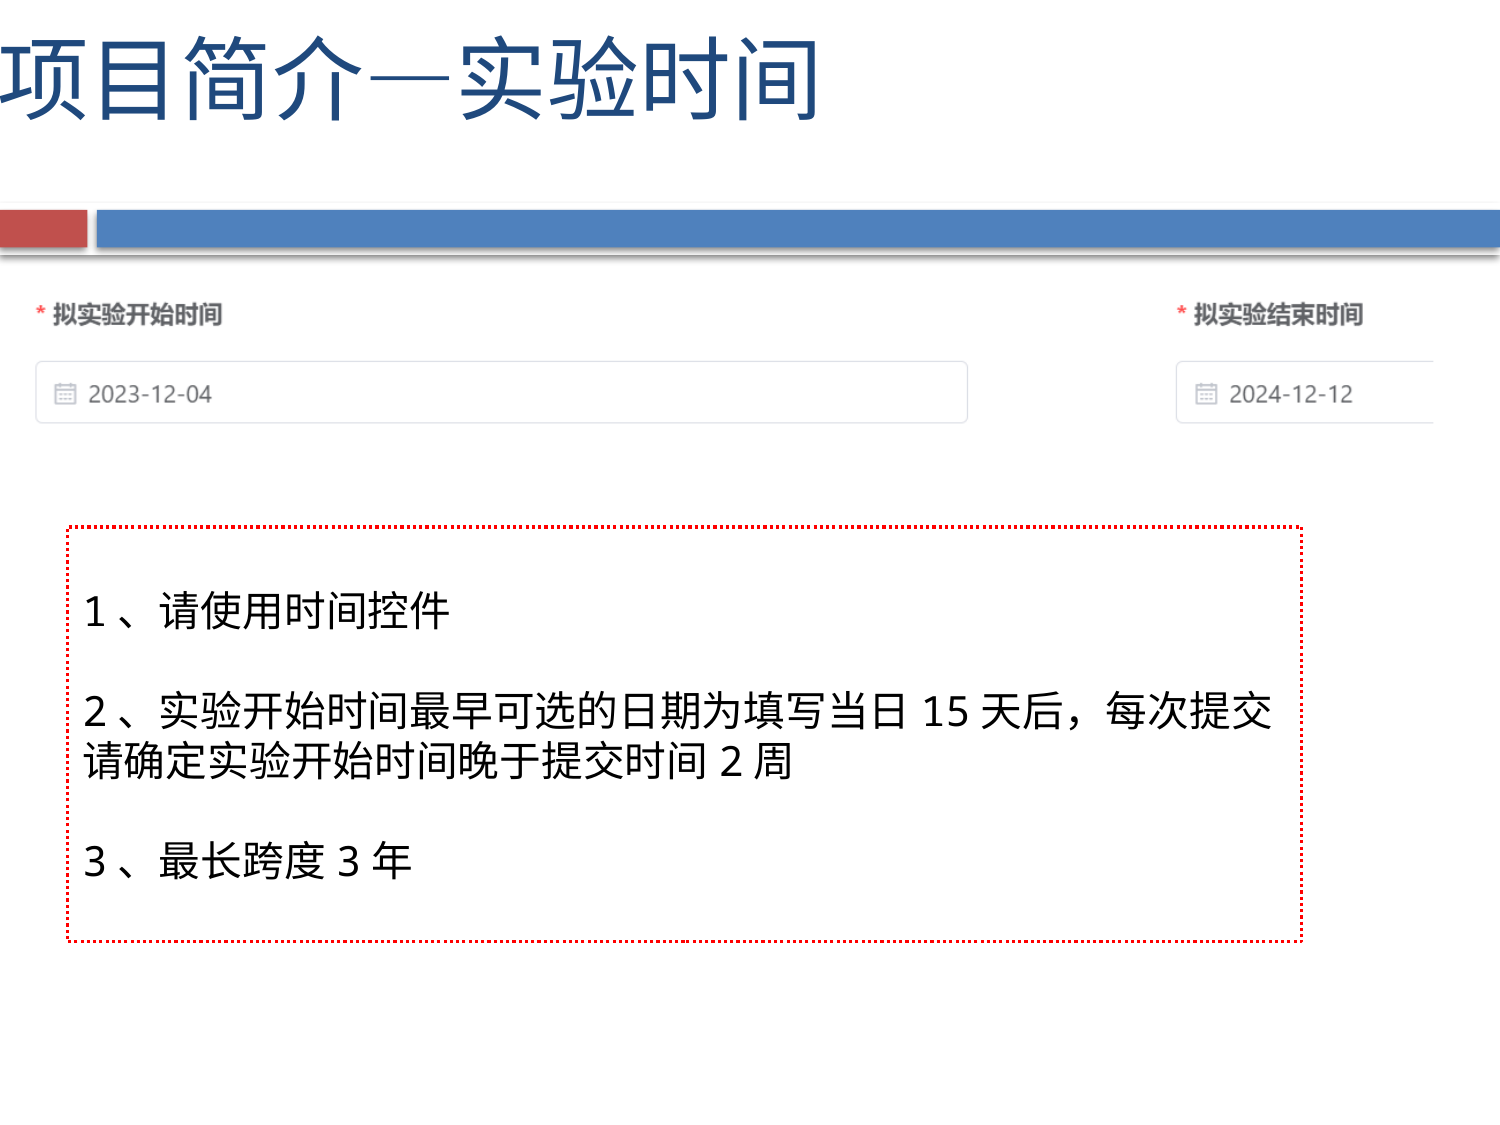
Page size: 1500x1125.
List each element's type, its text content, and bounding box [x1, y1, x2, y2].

picture [17, 266, 1434, 478]
text_box 1、请使用时间控件 2、实验开始时间最早可选的日期为填写当日15天后，每次提交请确定实验开始时间晚于提交时间2周 3、最长跨度3年 [67, 527, 1302, 942]
text_box 项目简介—实验时间 [0, 0, 1500, 158]
